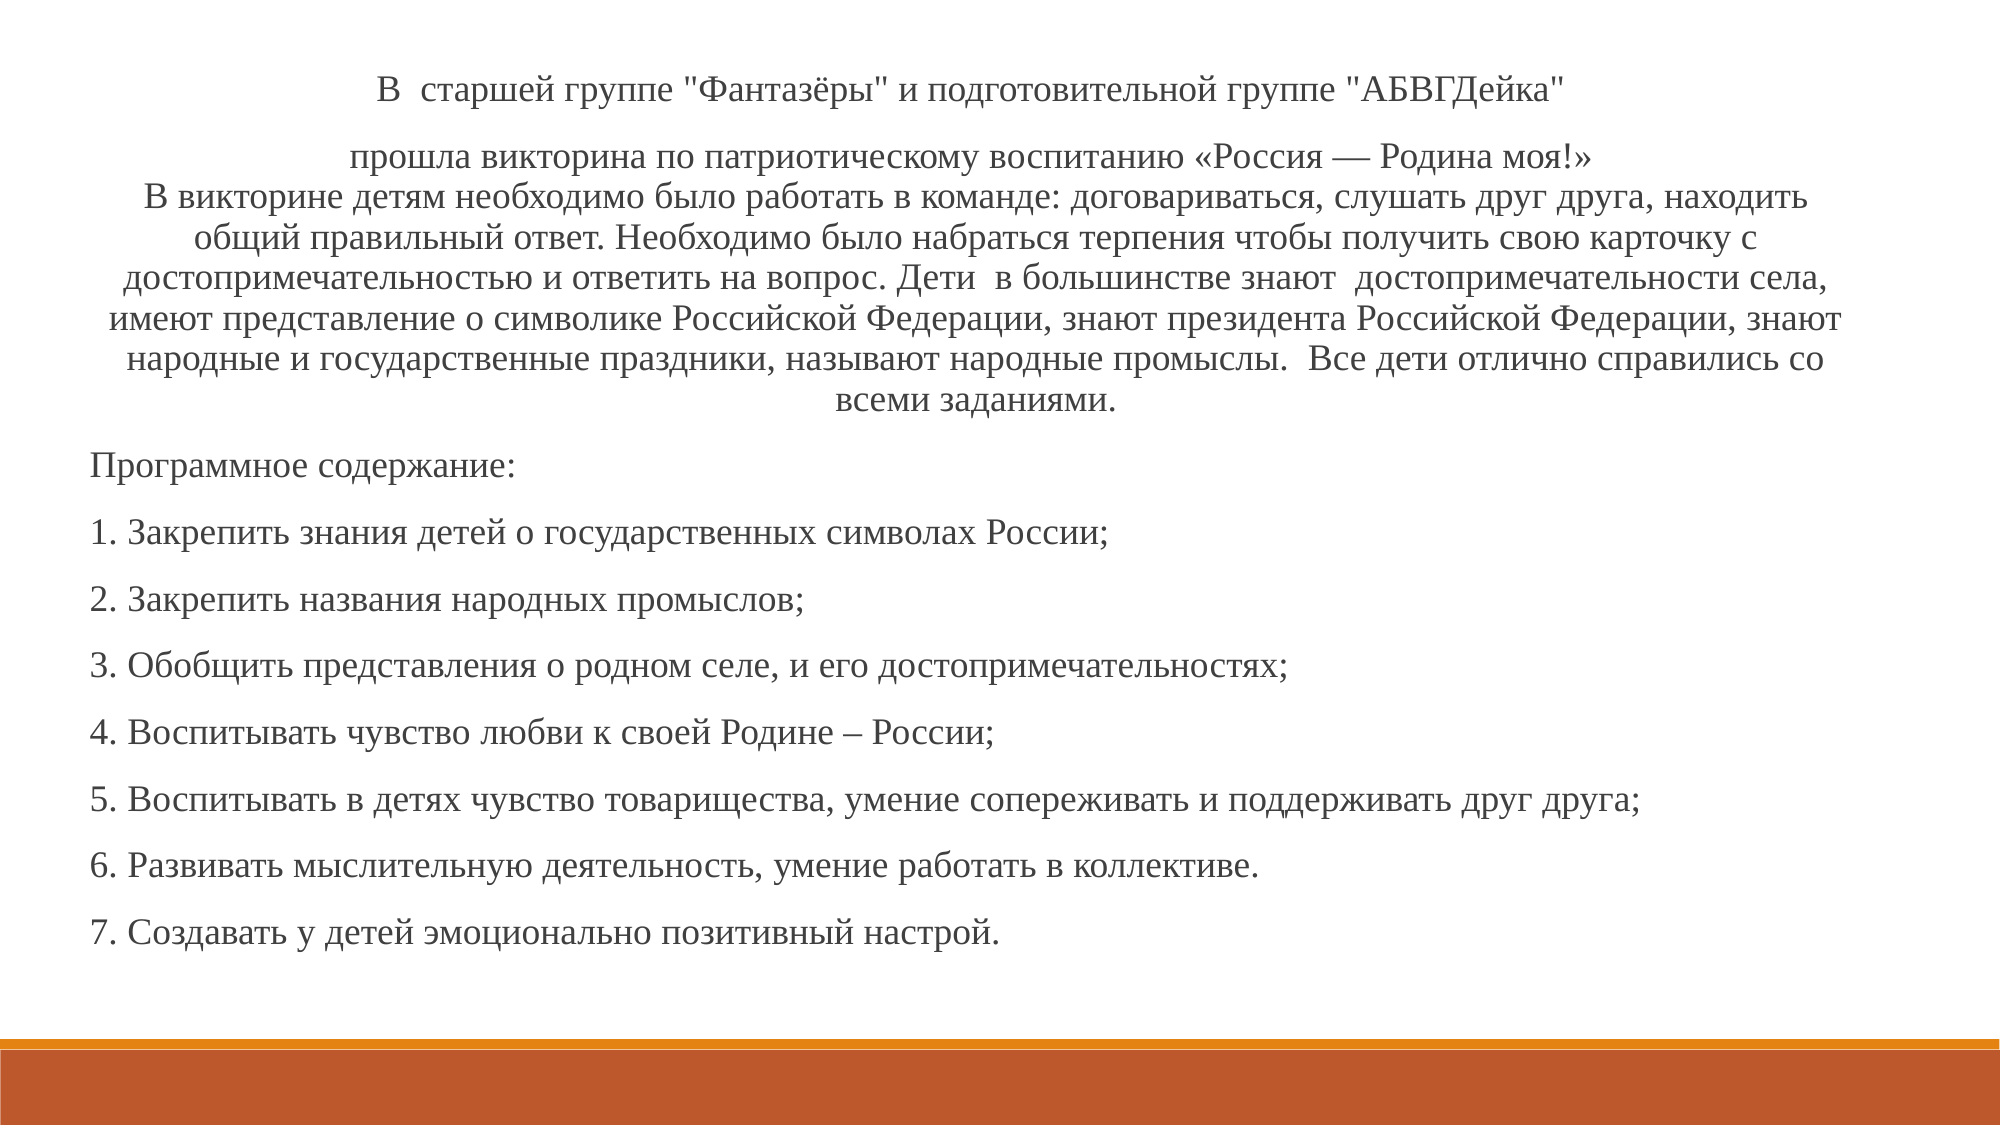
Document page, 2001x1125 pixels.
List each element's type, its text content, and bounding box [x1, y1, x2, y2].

list В старшей группе "Фантазёры" и подготовительной группе "АБВГДейка" прошла викторина по патриотическому воспитанию «Россия — Родина моя!» В викторине детям необходимо было работать в команде: договариваться, слушать друг друга, находить общий правильный ответ. Необходимо было набраться терпения чтобы получить свою карточку с достопримечательностью и ответить на вопрос. Дети в большинстве знают достопримечательности села, имеют представление о символике Российской Федерации, знают президента Российской Федерации, знают народные и государственные праздники, называют народные промыслы. Все дети отлично справились со всеми заданиями. Программное содержание: 1. Закрепить знания детей о государственных символах России; 2. Закрепить названия народных промыслов; 3. Обобщить представления о родном селе, и его достопримечательностях; 4. Воспитывать чувство любви к своей Родине – России; 5. Воспитывать в детях чувство товарищества, умение сопереживать и поддерживать друг друга; 6. Развивать мыслительную деятельность, умение работать в коллективе. 7. Создавать у детей эмоционально позитивный настрой. [75, 61, 1864, 963]
